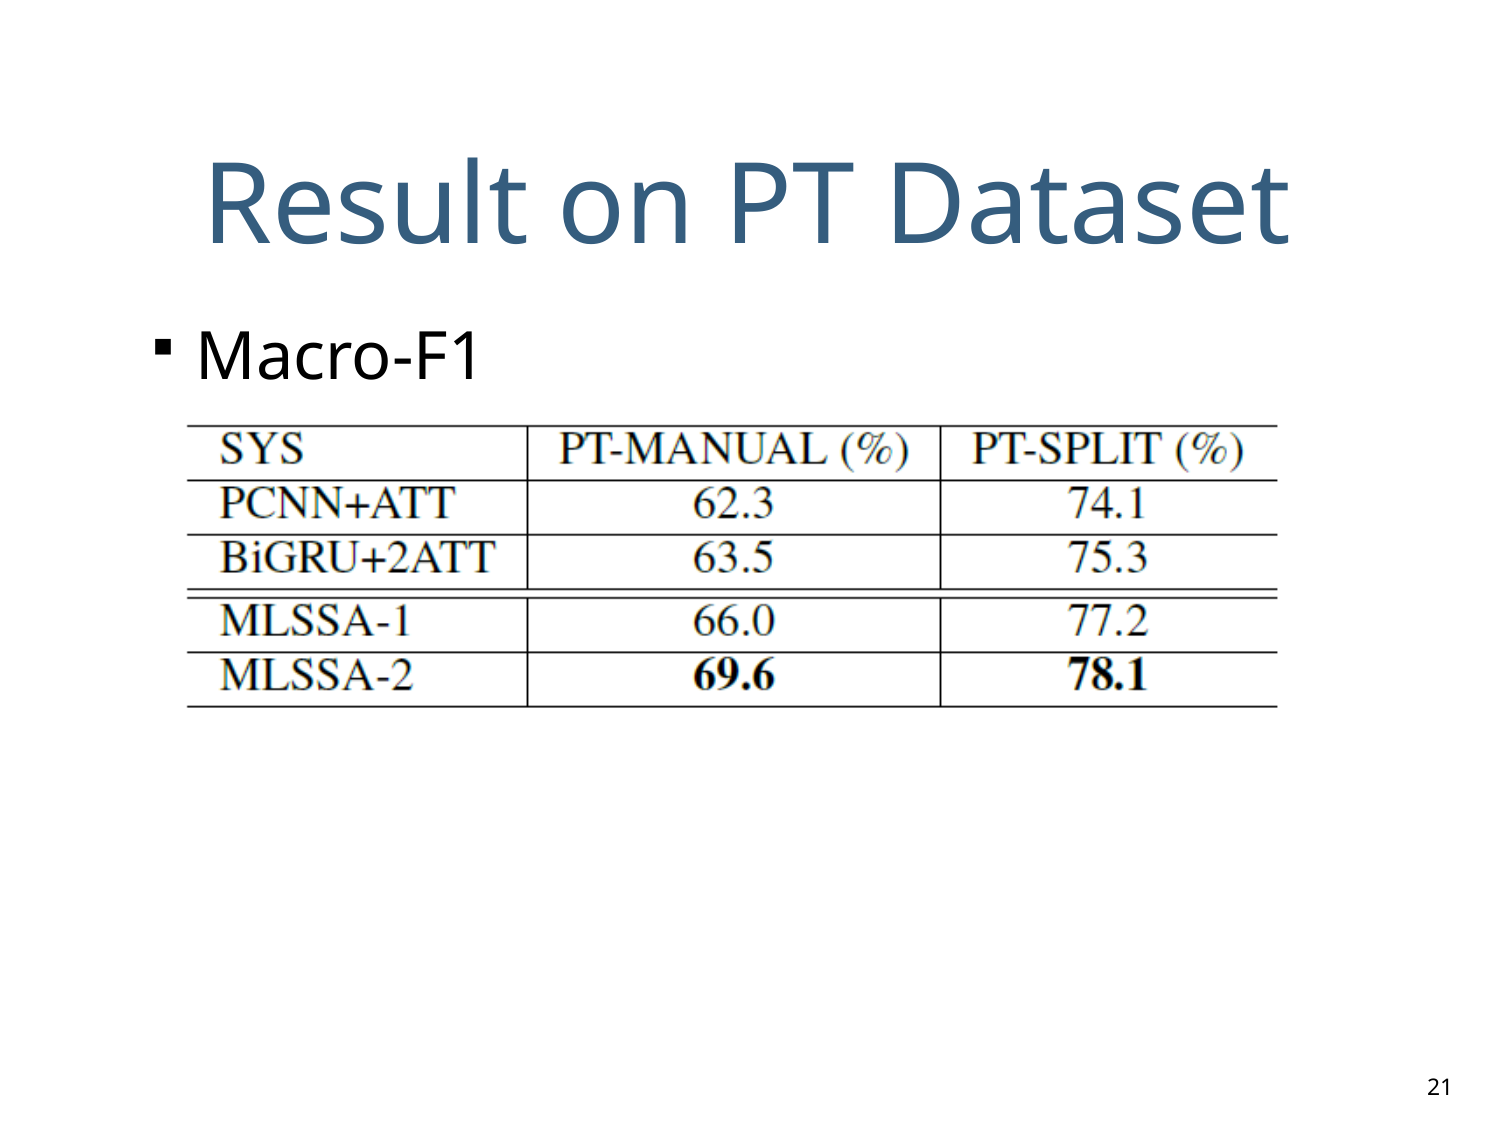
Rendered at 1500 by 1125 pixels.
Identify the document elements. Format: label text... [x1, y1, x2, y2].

title Result on PT Dataset [187, 99, 1313, 275]
picture [184, 408, 1284, 729]
list Macro-F1 [135, 314, 1329, 921]
slide_number 21 [1353, 1069, 1469, 1107]
